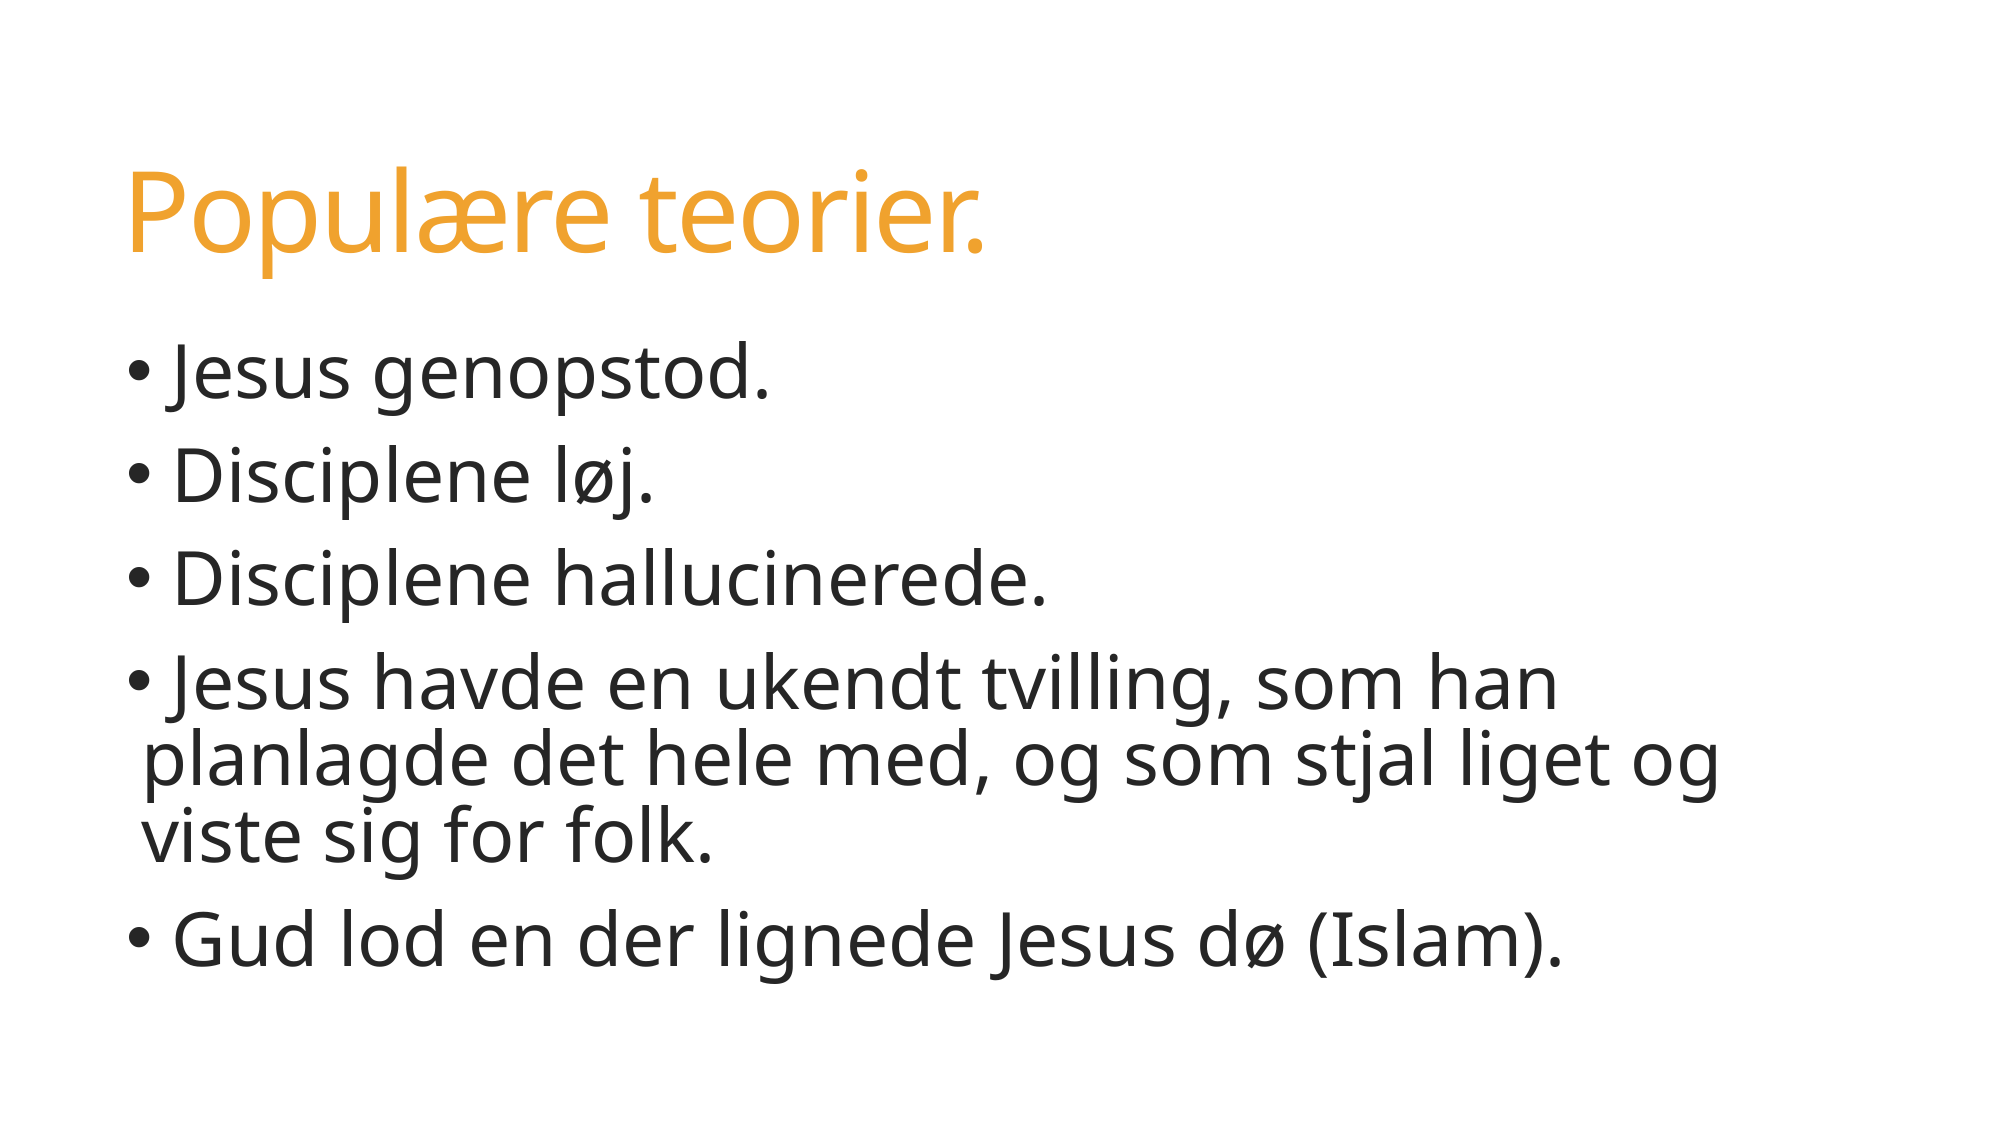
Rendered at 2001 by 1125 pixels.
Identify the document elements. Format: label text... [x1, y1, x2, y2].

list Jesus genopstod. Disciplene løj. Disciplene hallucinerede. Jesus havde en ukendt tvilling, som han planlagde det hele med, og som stjal liget og viste sig for folk. Gud lod en der lignede Jesus dø (Islam). [111, 329, 1848, 1043]
title Populære teorier. [107, 81, 1875, 354]
